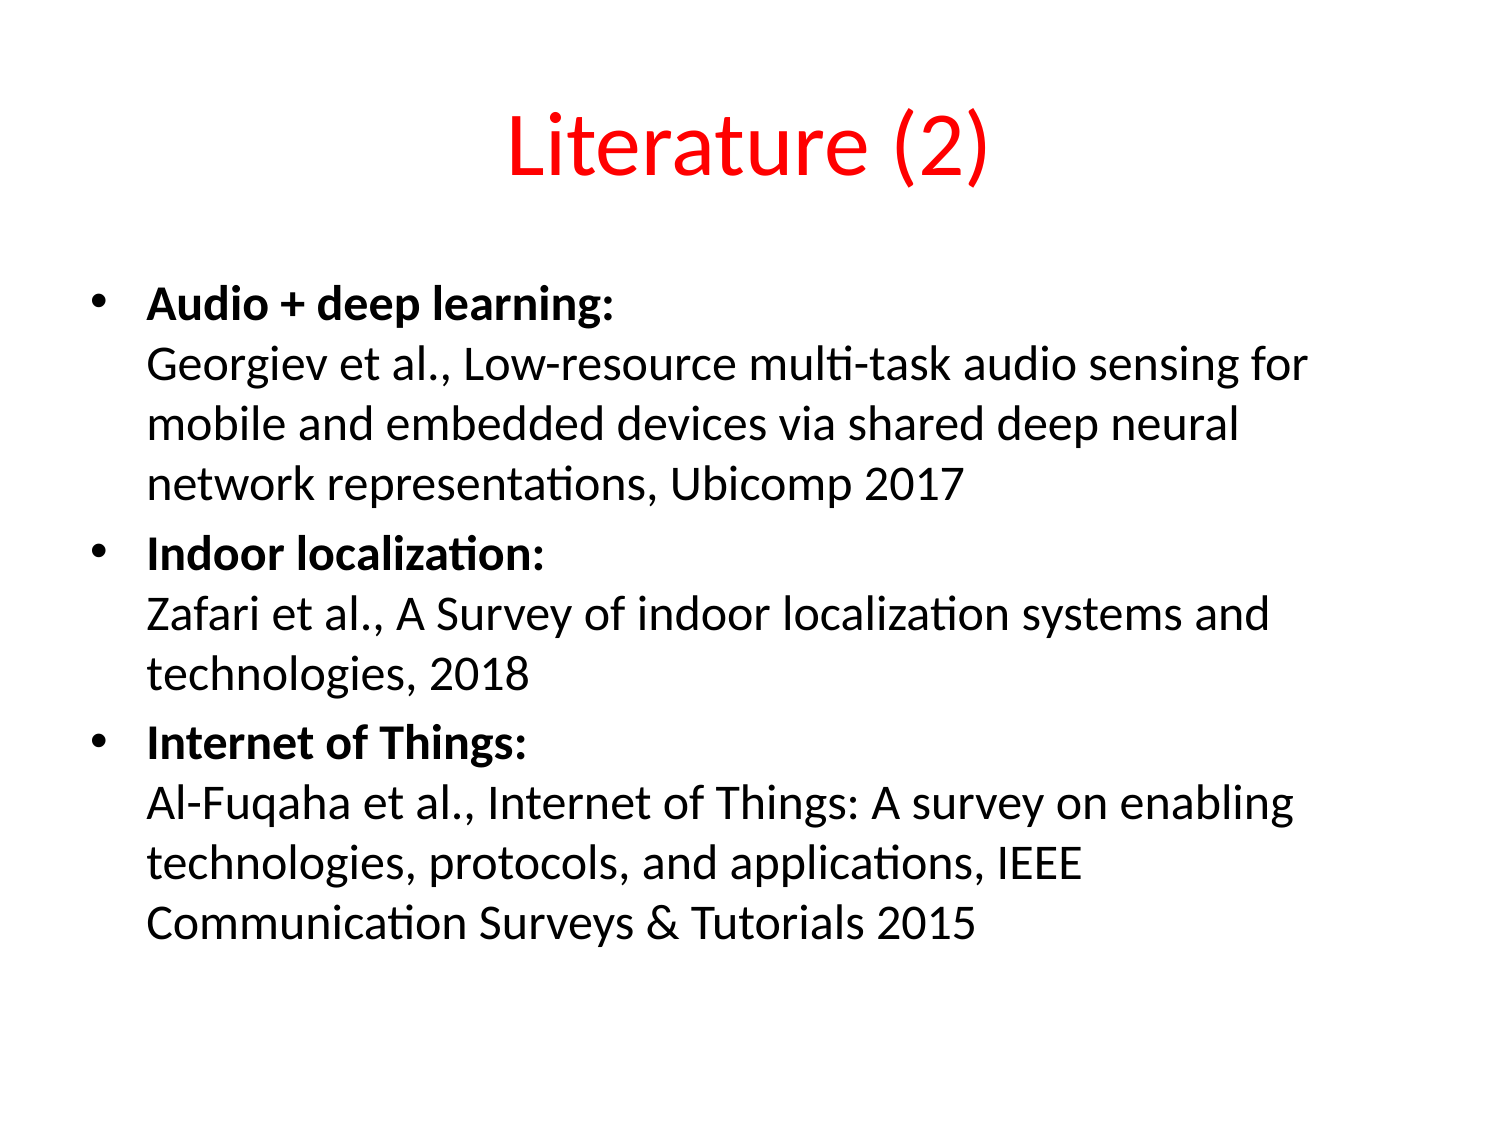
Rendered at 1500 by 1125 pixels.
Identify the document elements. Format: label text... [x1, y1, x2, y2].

title Literature (2) [75, 45, 1425, 233]
list Audio + deep learning: Georgiev et al., Low-resource multi-task audio sensing for mobile and embedded devices via shared deep neural network representations, Ubicomp 2017 Indoor localization: Zafari et al., A Survey of indoor localization systems and technologies, 2018 Internet of Things: Al-Fuqaha et al., Internet of Things: A survey on enabling technologies, protocols, and applications, IEEE Communication Surveys & Tutorials 2015 [75, 262, 1425, 1005]
